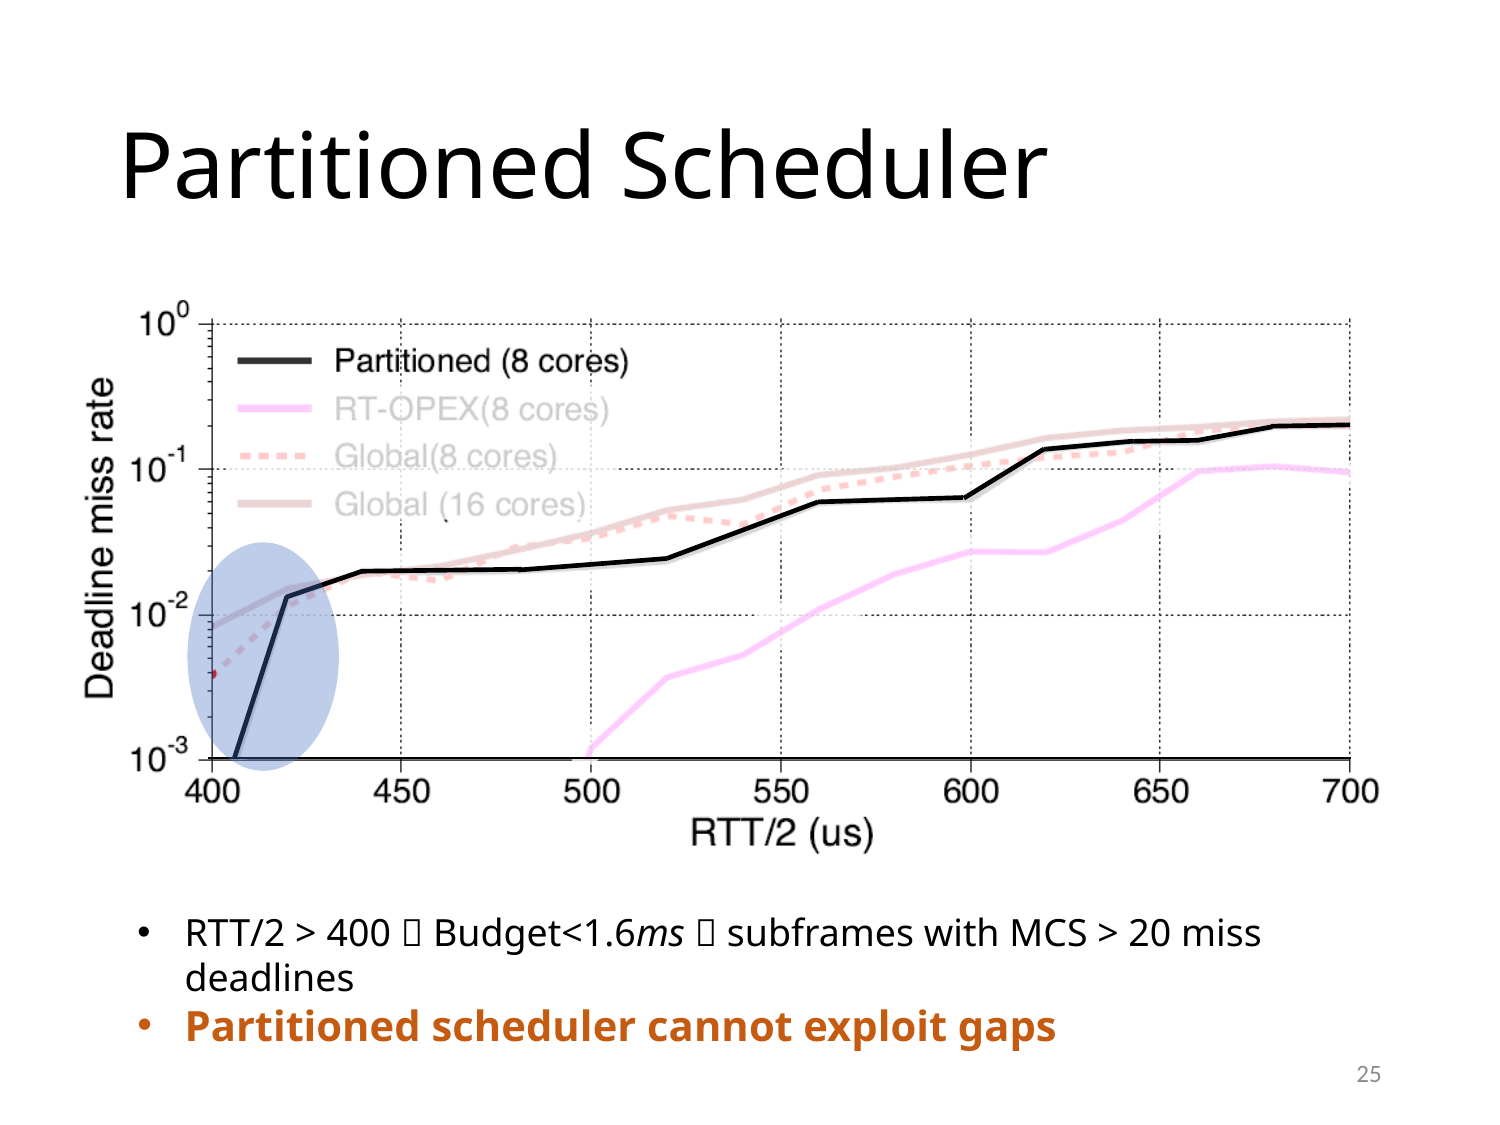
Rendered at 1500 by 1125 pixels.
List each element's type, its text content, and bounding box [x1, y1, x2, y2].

picture [75, 295, 1386, 863]
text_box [234, 424, 1351, 758]
title Partitioned Scheduler [103, 59, 1397, 278]
slide_number 25 [1059, 1042, 1397, 1103]
